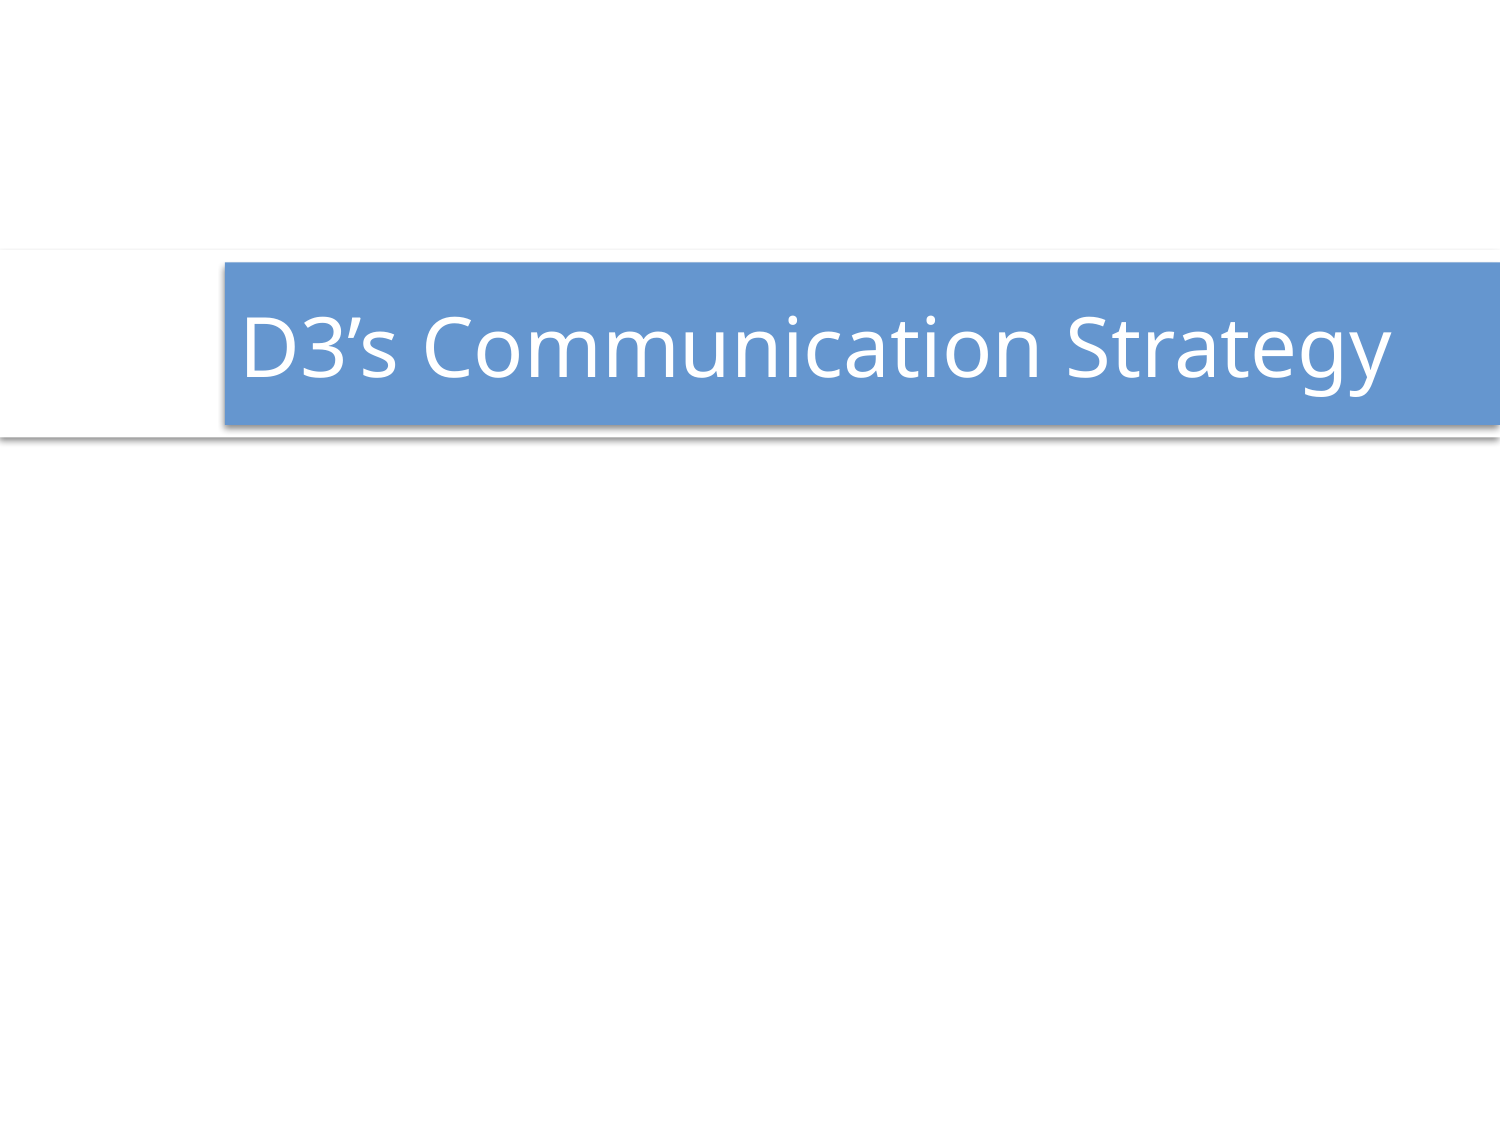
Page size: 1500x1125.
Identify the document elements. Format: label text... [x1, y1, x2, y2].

title D3’s Communication Strategy [225, 262, 1475, 425]
